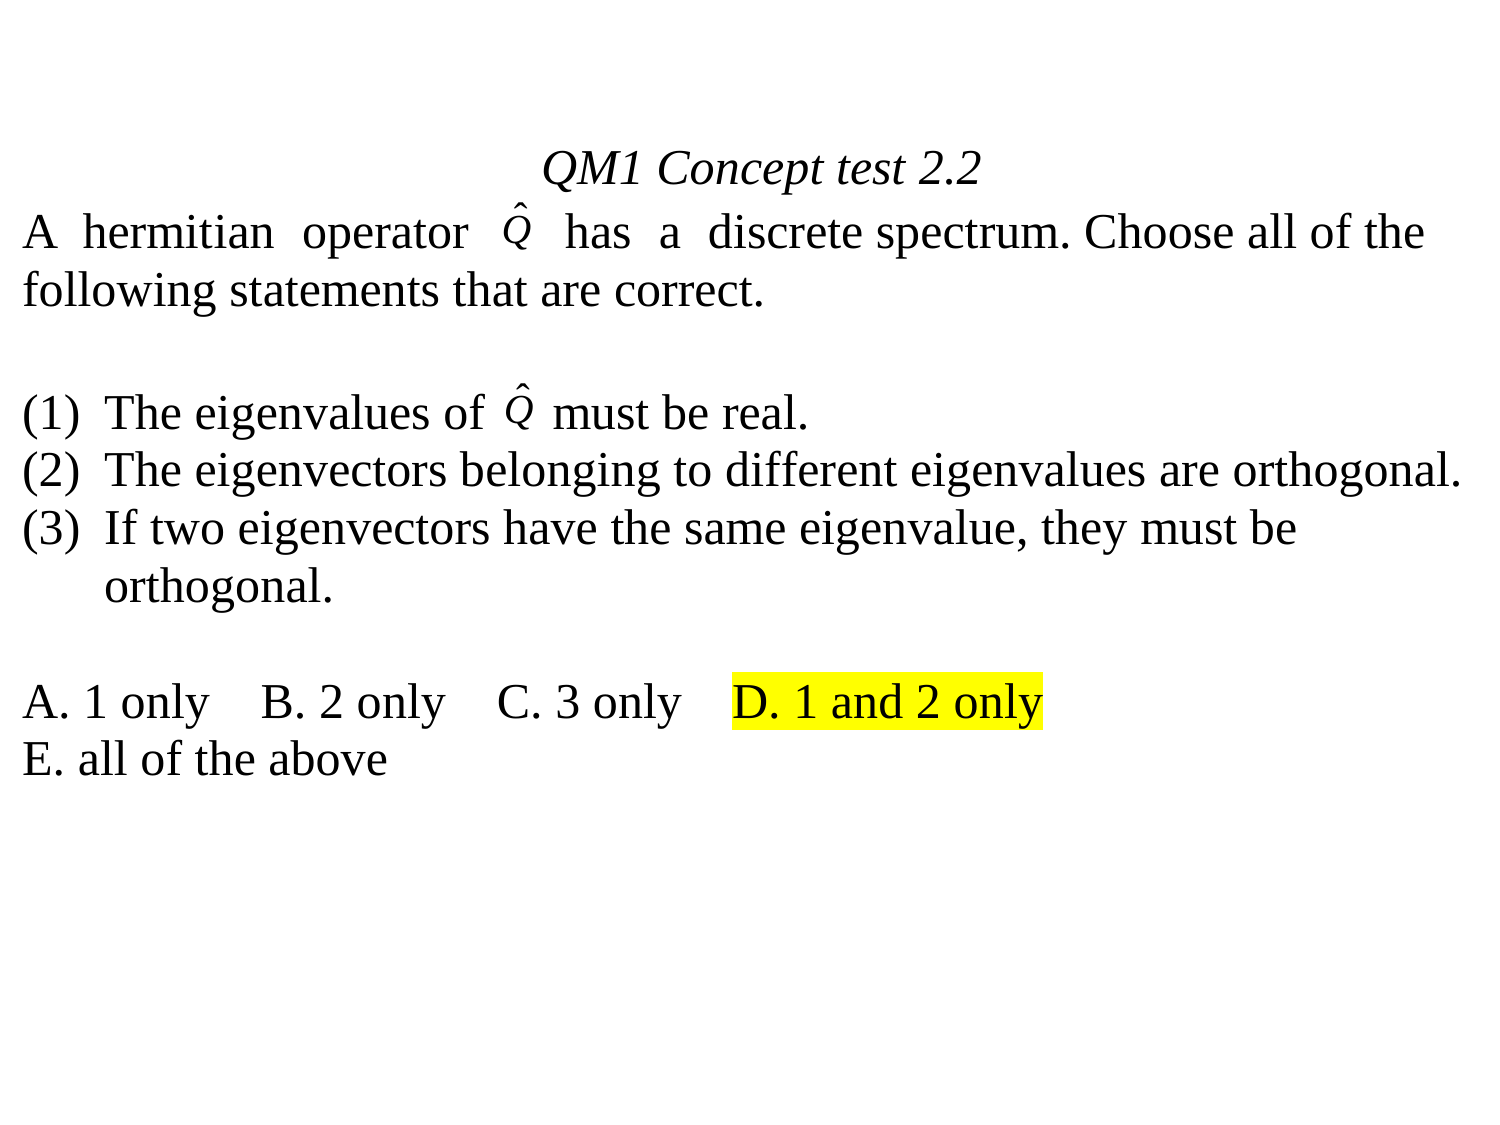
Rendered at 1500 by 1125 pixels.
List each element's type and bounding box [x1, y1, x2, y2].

picture [21, 137, 1500, 921]
